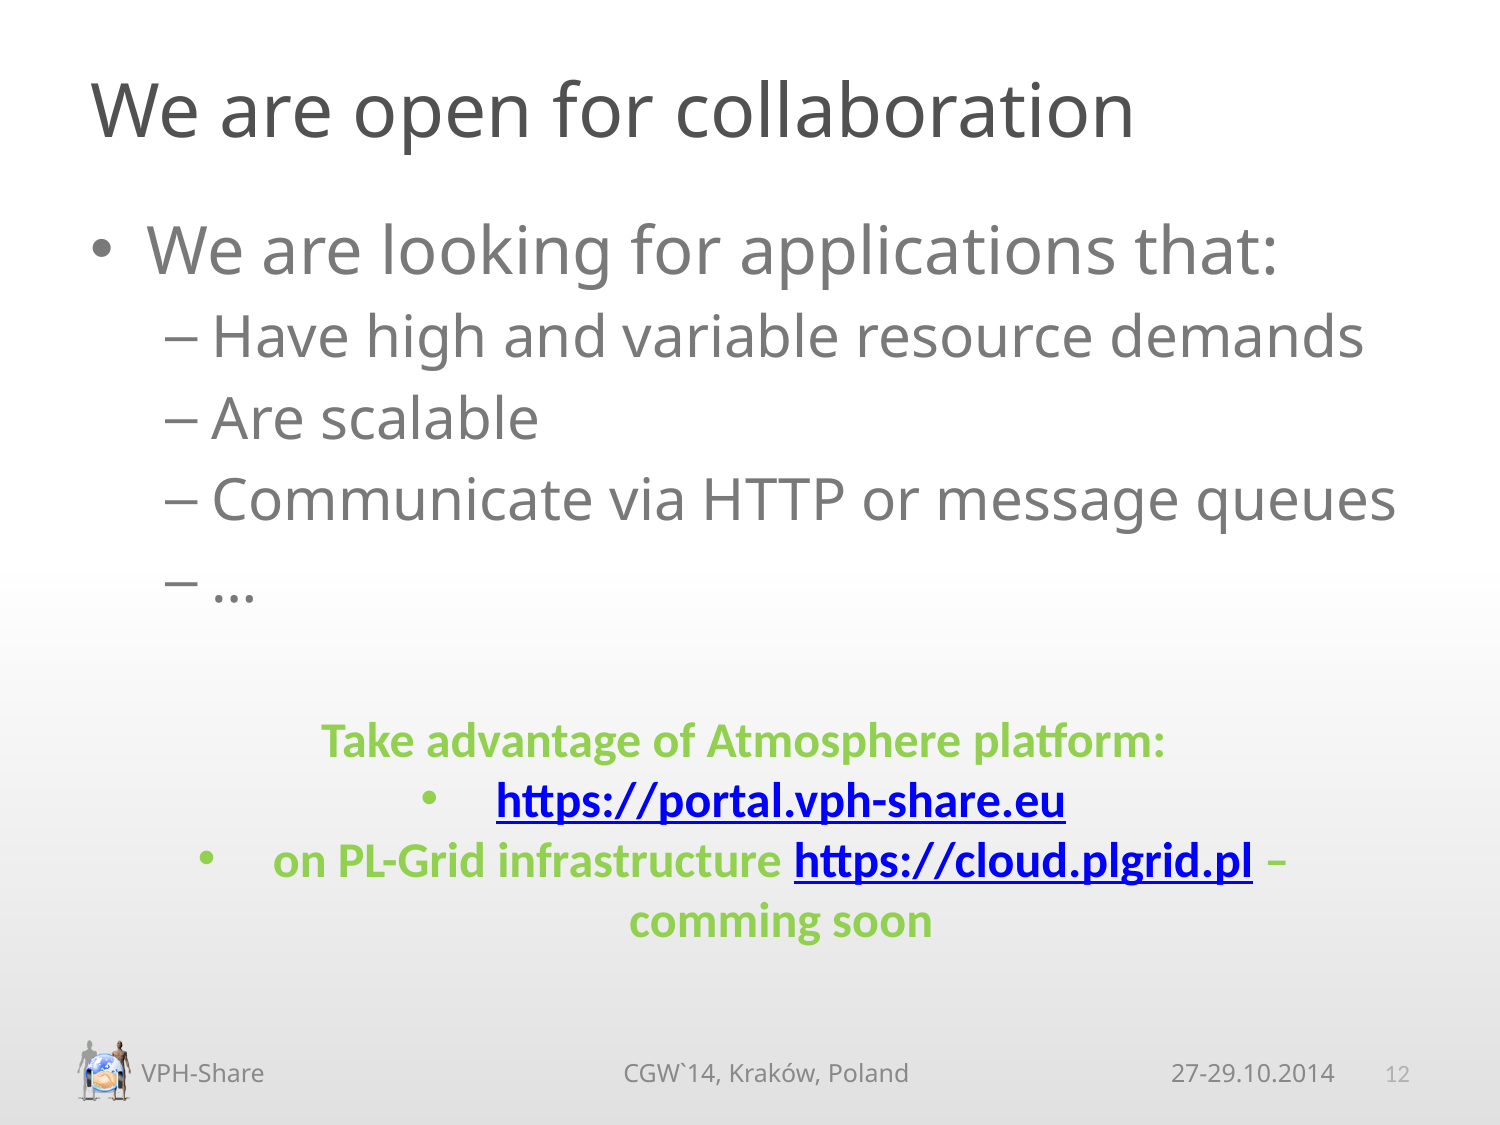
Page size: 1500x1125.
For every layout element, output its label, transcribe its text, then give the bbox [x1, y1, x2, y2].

text_box Take advantage of Atmosphere platform: https://portal.vph-share.eu on PL-Grid infrastructure https://cloud.plgrid.pl – comming soon [99, 699, 1388, 955]
list We are looking for applications that: Have high and variable resource demands Are scalable Communicate via HTTP or message queues … [75, 200, 1425, 1005]
title We are open for collaboration [75, 39, 1425, 175]
slide_number 12 [1100, 1042, 1425, 1103]
picture [75, 1038, 133, 1102]
